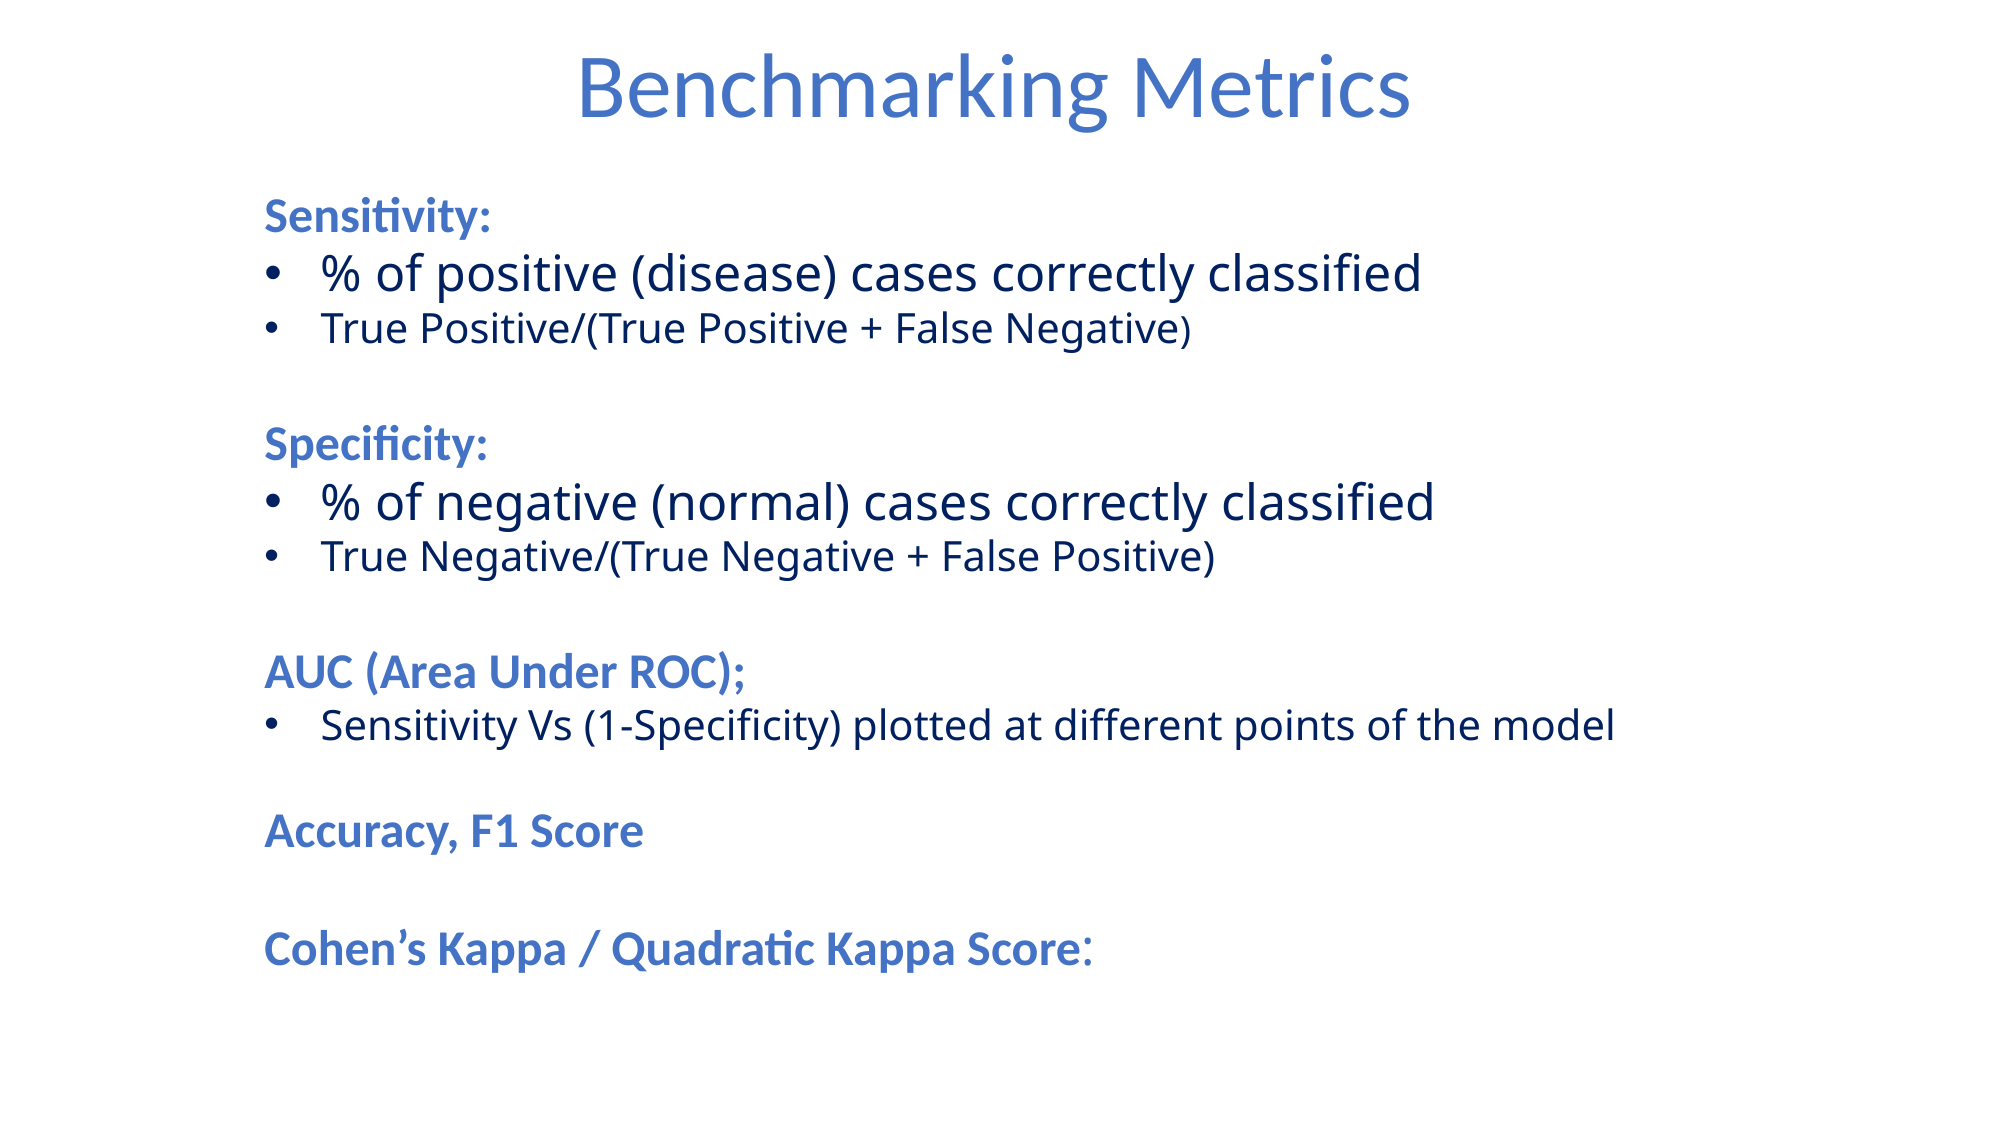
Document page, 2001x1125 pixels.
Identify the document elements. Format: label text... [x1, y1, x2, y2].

text_box Sensitivity: % of positive (disease) cases correctly classified True Positive/(True Positive + False Negative) Specificity: % of negative (normal) cases correctly classified True Negative/(True Negative + False Positive) AUC (Area Under ROC); Sensitivity Vs (1-Specificity) plotted at different points of the model Accuracy, F1 Score Cohen’s Kappa / Quadratic Kappa Score: [249, 186, 1751, 1033]
text_box Benchmarking Metrics [561, 30, 1596, 145]
